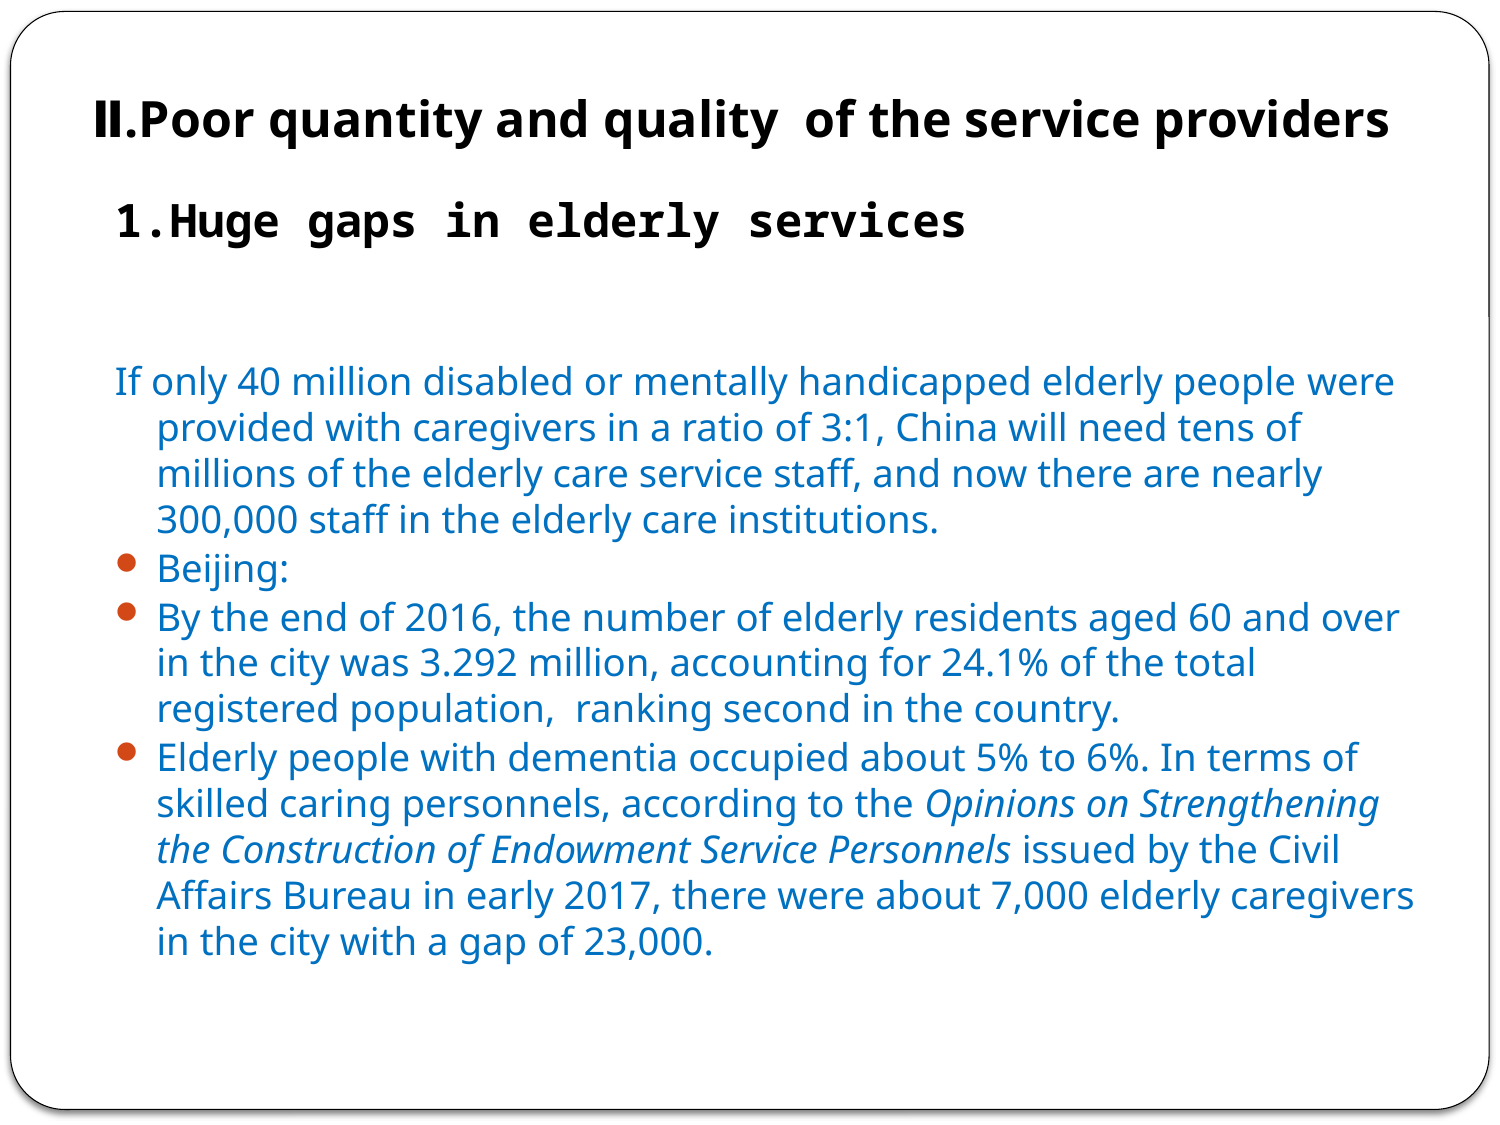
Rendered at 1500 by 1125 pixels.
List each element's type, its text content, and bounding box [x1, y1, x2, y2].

title Ⅱ.Poor quantity and quality of the service providers [76, 58, 1451, 163]
list 1.Huge gaps in elderly services If only 40 million disabled or mentally handicapped elderly people were provided with caregivers in a ratio of 3:1, China will need tens of millions of the elderly care service staff, and now there are nearly 300,000 staff in the elderly care institutions. Beijing: By the end of 2016, the number of elderly residents aged 60 and over in the city was 3.292 million, accounting for 24.1% of the total registered population, ranking second in the country. Elderly people with dementia occupied about 5% to 6%. In terms of skilled caring personnels, according to the Opinions on Strengthening the Construction of Endowment Service Personnels issued by the Civil Affairs Bureau in early 2017, there were about 7,000 elderly caregivers in the city with a gap of 23,000. [100, 184, 1436, 1035]
